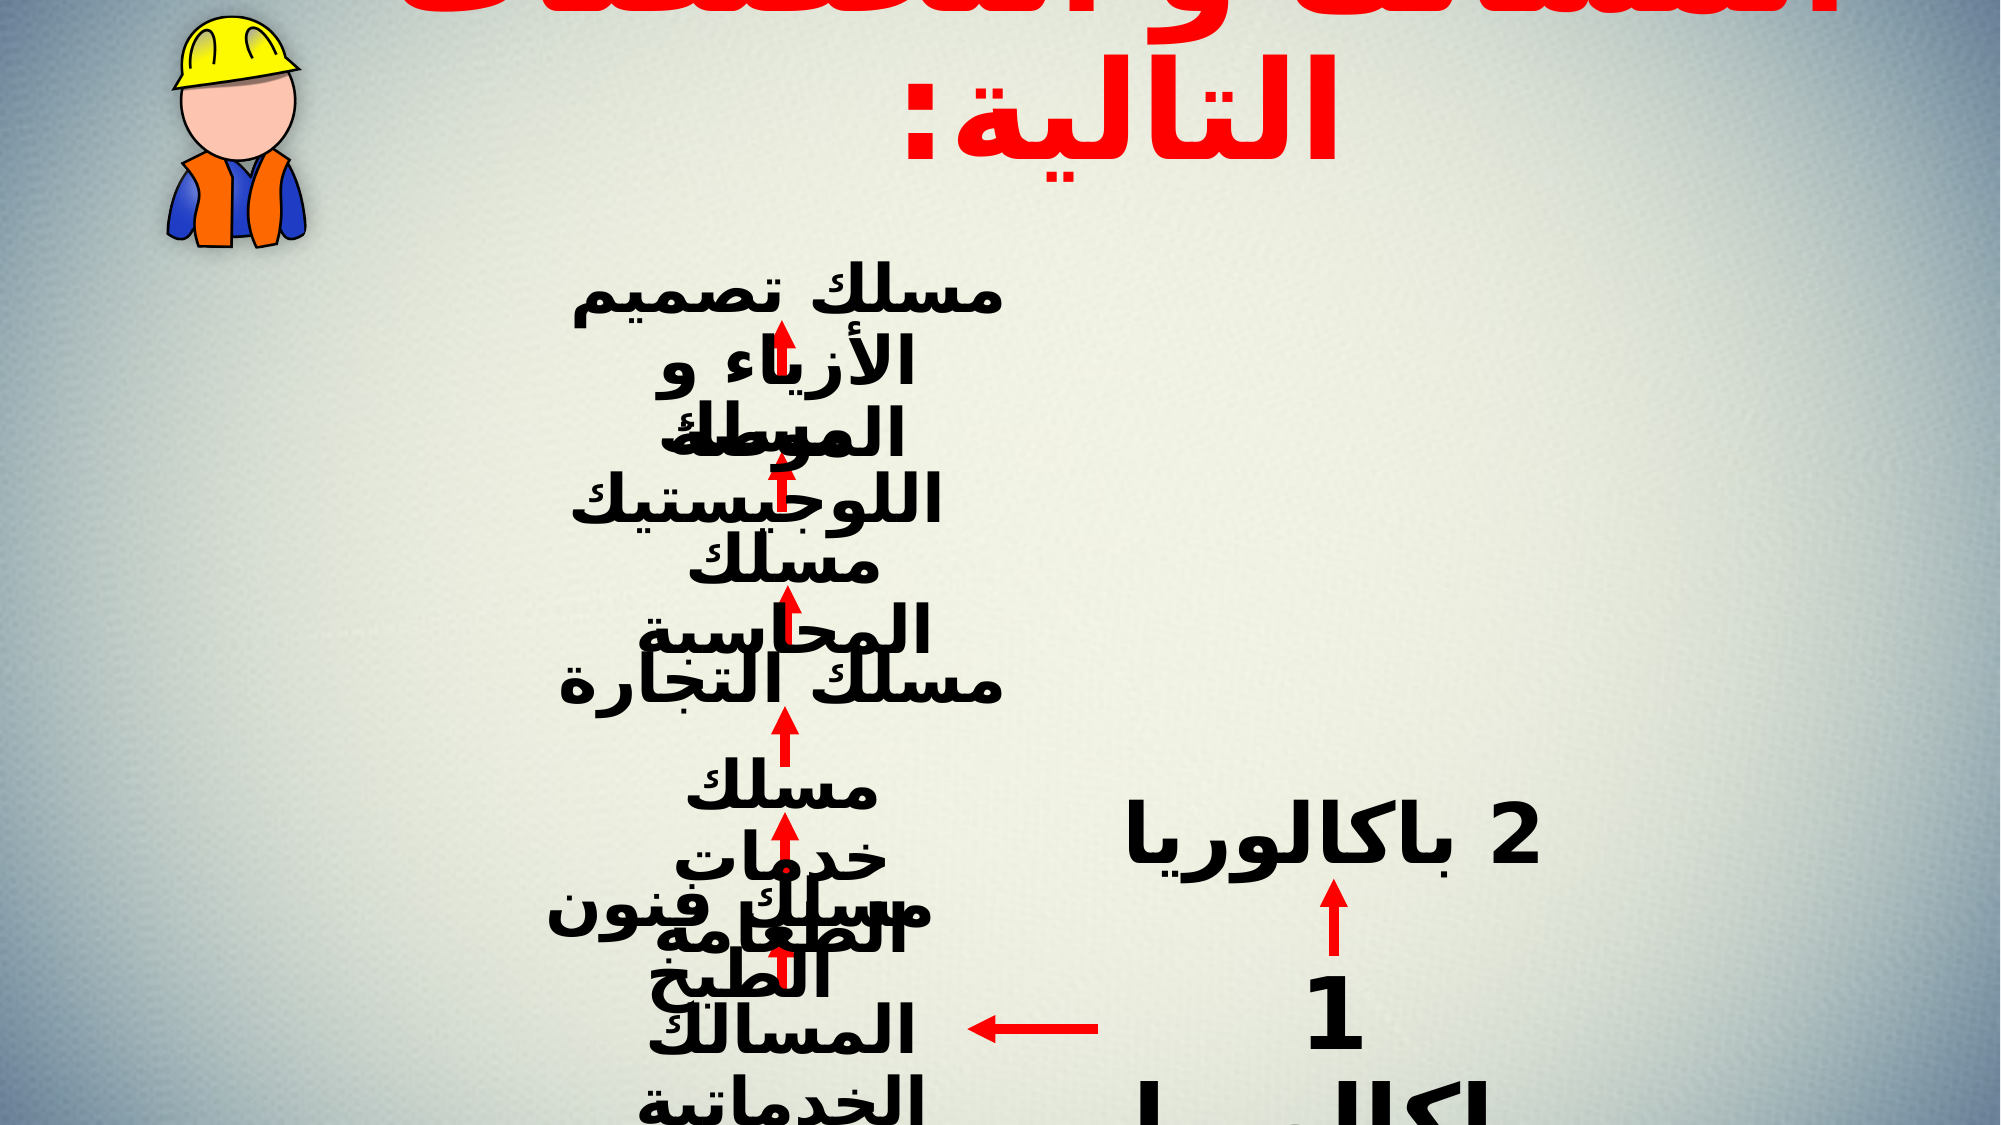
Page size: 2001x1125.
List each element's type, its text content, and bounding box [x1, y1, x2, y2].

text_box مسلك اللوجيستيك [513, 385, 1001, 467]
text_box المسالك الخدماتية [573, 988, 991, 1070]
text_box مسلك المحاسبة [576, 516, 994, 598]
text_box 1 باكالوريا [1112, 955, 1556, 1037]
text_box مسلك خدمات الطعامة [573, 743, 991, 825]
text_box مسلك فنون الطبخ [494, 861, 988, 942]
text_box 2 باكالوريا [1078, 784, 1590, 870]
text_box مسلك تصميم الأزياء و الموضة [518, 247, 1059, 328]
picture [0, 0, 2001, 1125]
text_box مسلك التجارة [507, 637, 1059, 719]
title تشمل البكالوريا المهنية المسالك و التخصصات التالية: [318, 27, 1950, 197]
